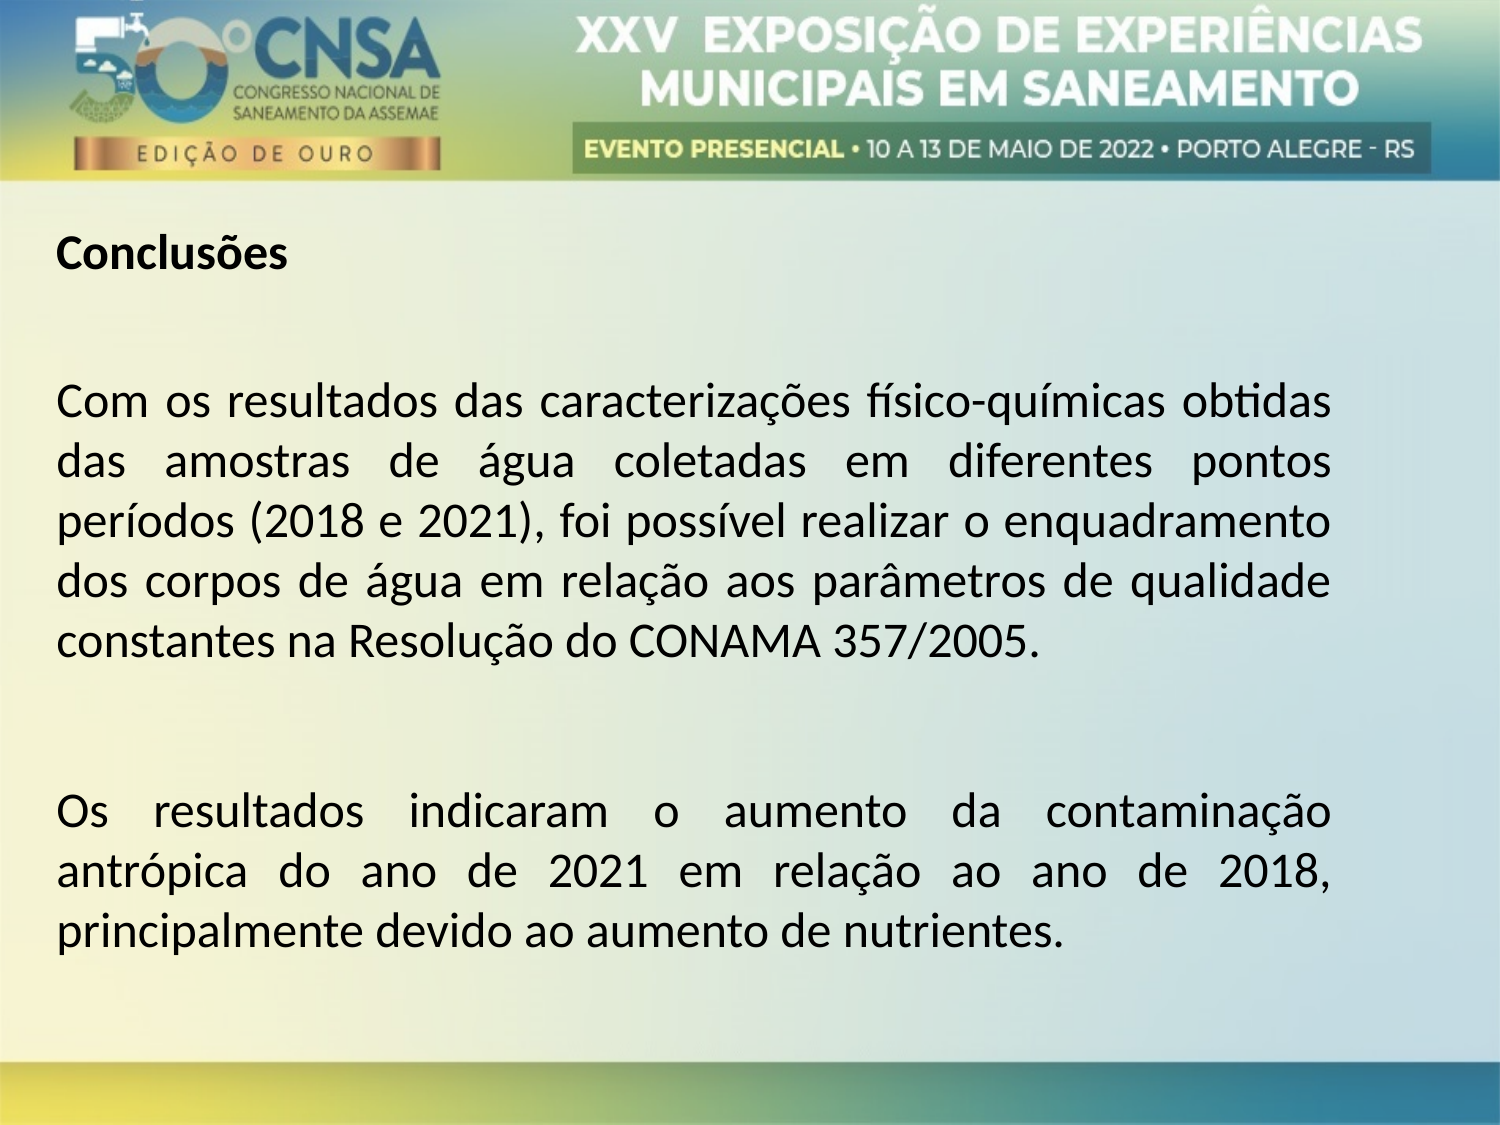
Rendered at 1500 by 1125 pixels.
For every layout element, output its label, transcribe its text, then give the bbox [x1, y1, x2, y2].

subtitle Conclusões Com os resultados das caracterizações físico-químicas obtidas das amostras de água coletadas em diferentes pontos períodos (2018 e 2021), foi possível realizar o enquadramento dos corpos de água em relação aos parâmetros de qualidade constantes na Resolução do CONAMA 357/2005. Os resultados indicaram o aumento da contaminação antrópica do ano de 2021 em relação ao ano de 2018, principalmente devido ao aumento de nutrientes. [56, 226, 1332, 1006]
